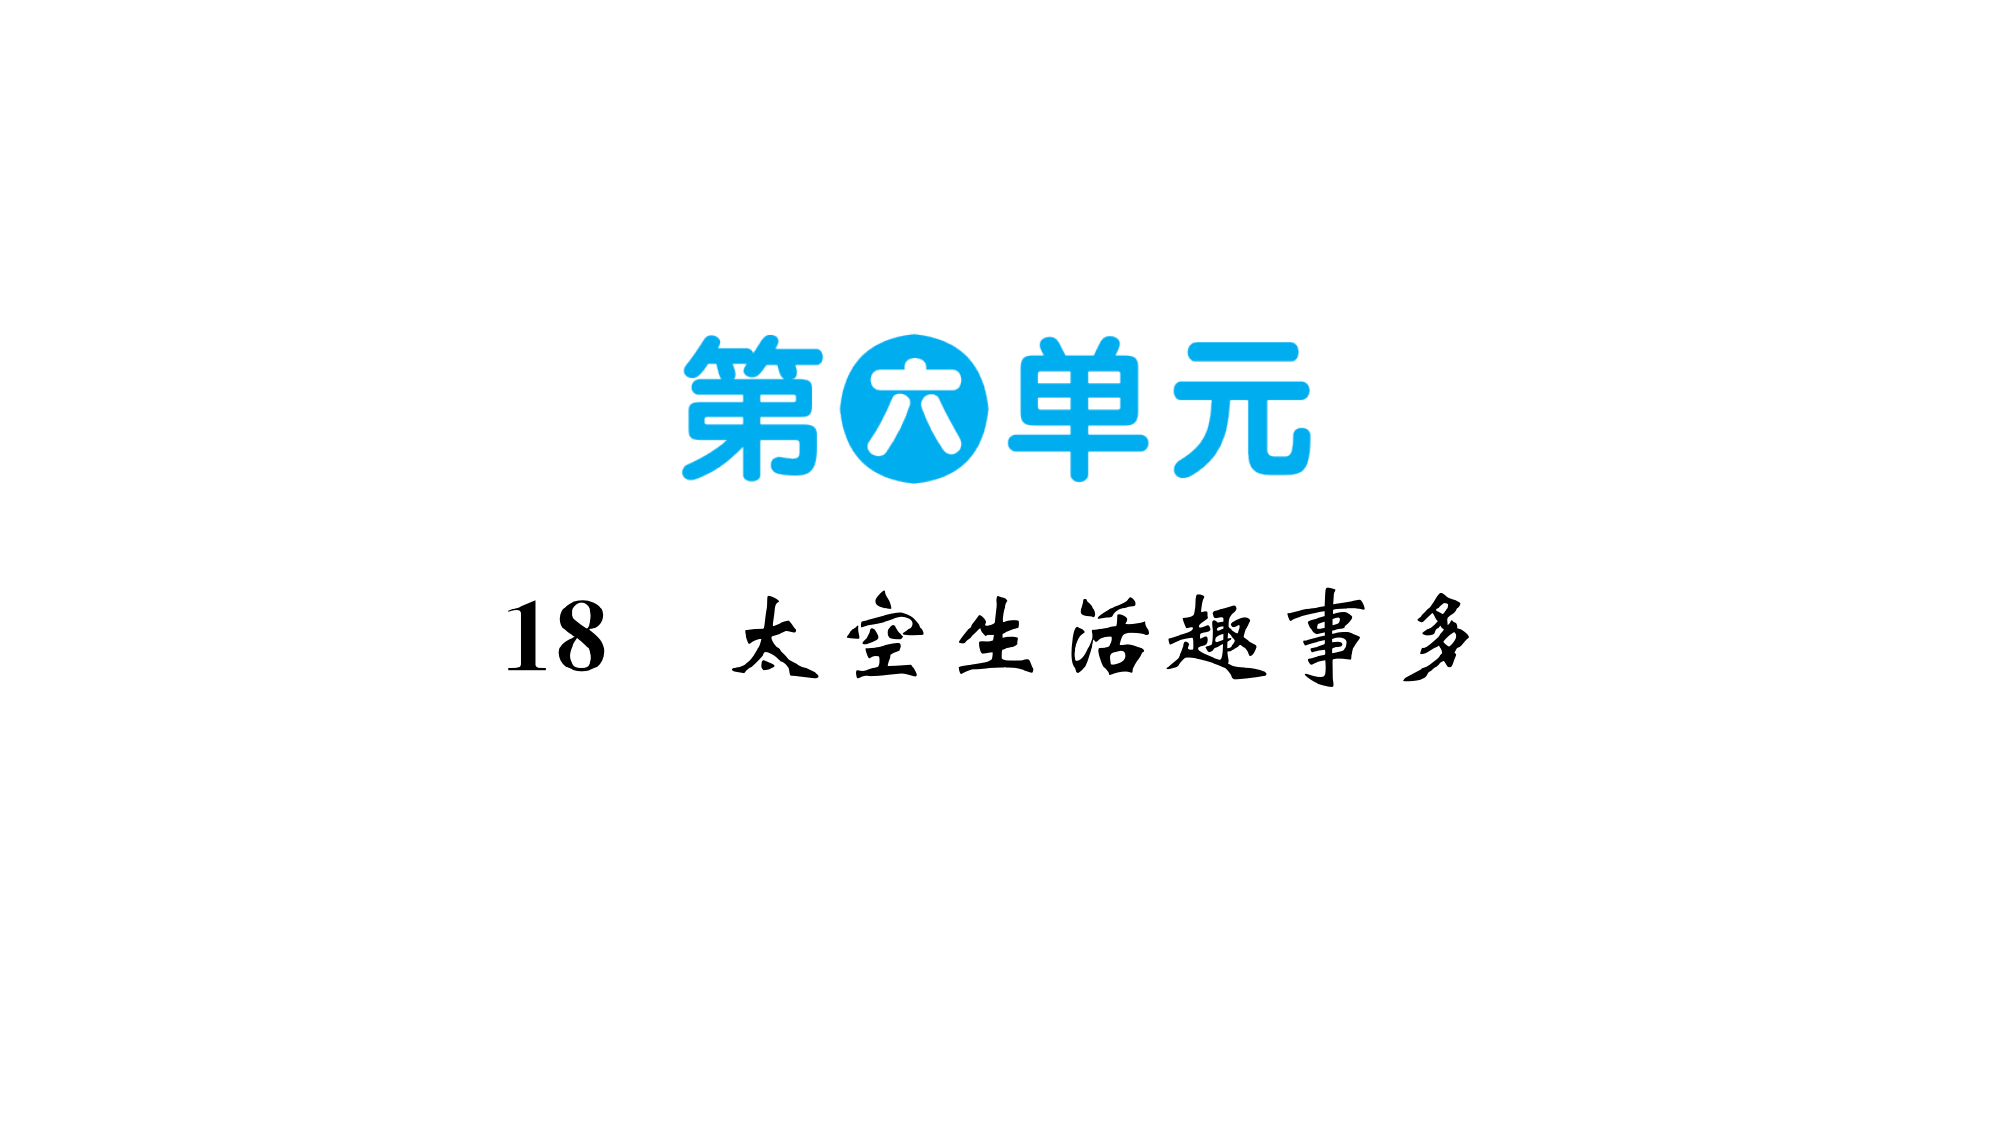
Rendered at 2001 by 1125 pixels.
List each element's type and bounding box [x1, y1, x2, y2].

picture [676, 278, 1370, 513]
picture [503, 550, 1542, 746]
